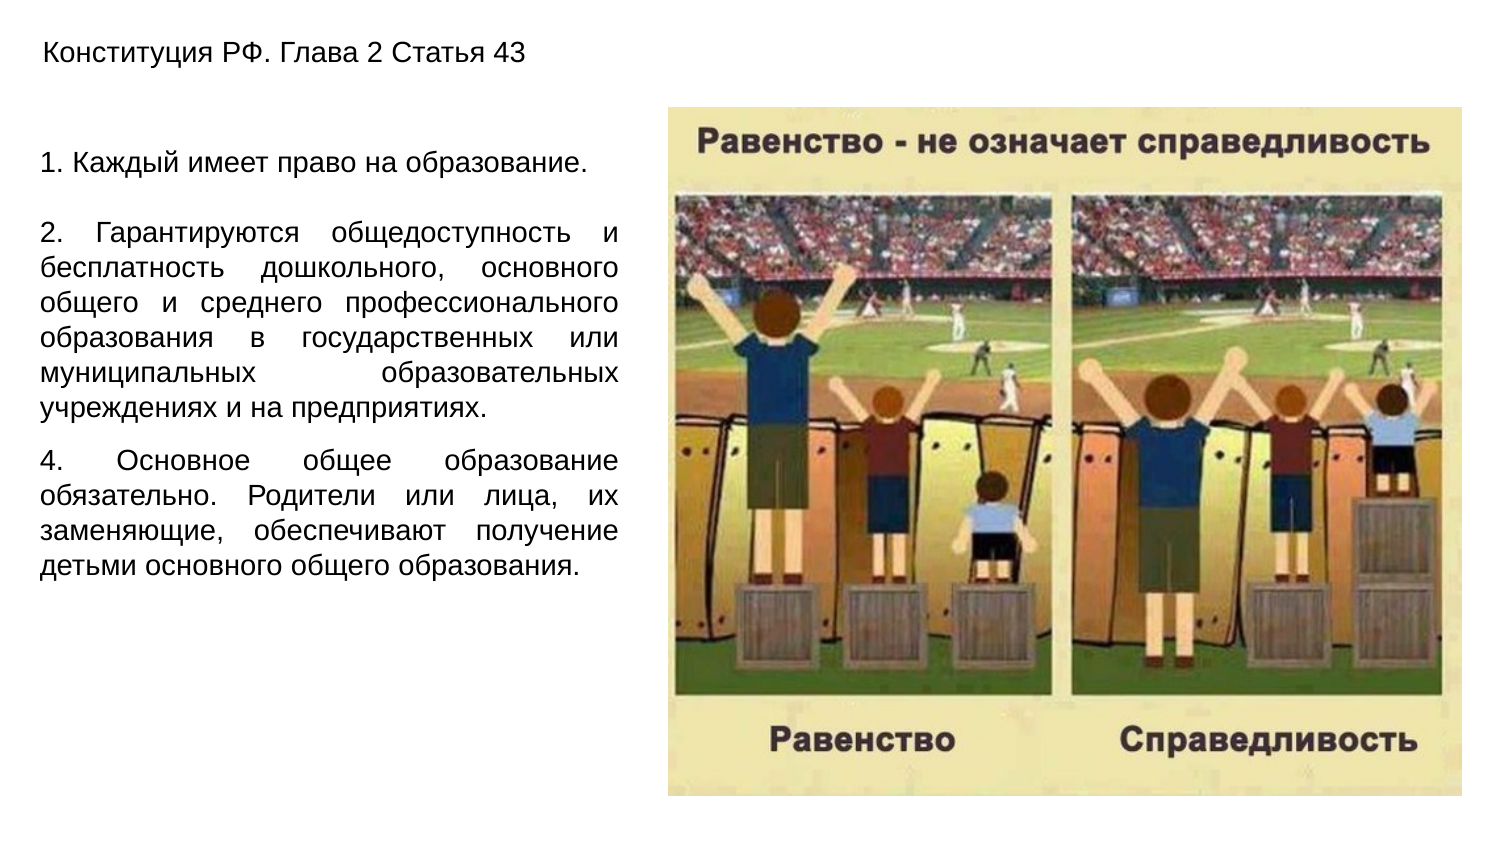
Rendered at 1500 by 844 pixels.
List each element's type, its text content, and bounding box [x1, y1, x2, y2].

picture [668, 106, 1463, 796]
text_box 1. Каждый имеет право на образование. 2. Гарантируются общедоступность и бесплатность дошкольного, основного общего и среднего профессионального образования в государственных или муниципальных образовательных учреждениях и на предприятиях. [24, 136, 635, 431]
text_box Конституция РФ. Глава 2 Статья 43 [27, 25, 550, 76]
text_box 4. Основное общее образование обязательно. Родители или лица, их заменяющие, обеспечивают получение детьми основного общего образования. [24, 434, 635, 589]
